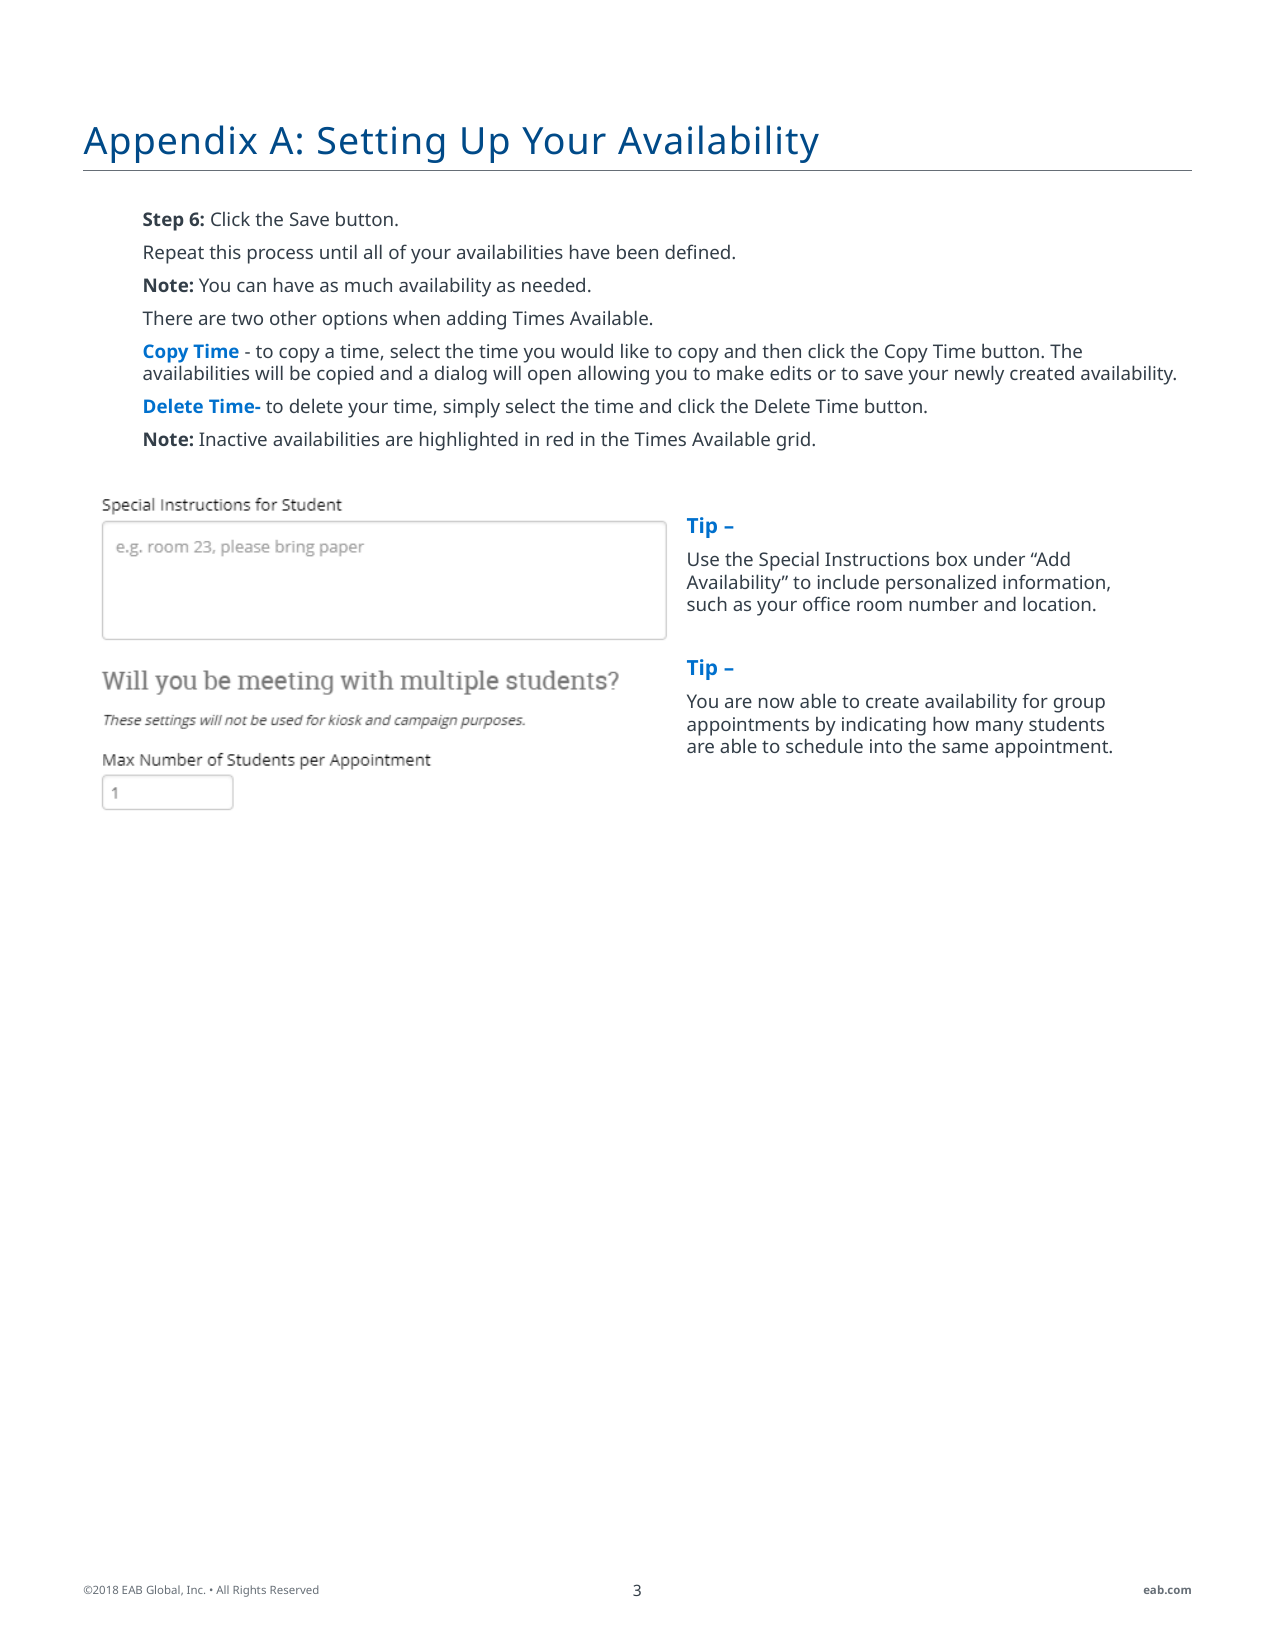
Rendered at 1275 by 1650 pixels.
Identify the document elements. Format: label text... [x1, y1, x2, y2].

text_box Tip – Use the Special Instructions box under “Add Availability” to include personalized information, such as your office room number and location. [686, 512, 1124, 616]
text_box Step 6: Click the Save button. Repeat this process until all of your availabilities have been defined. Note: You can have as much availability as needed. There are two other options when adding Times Available. Copy Time - to copy a time, select the time you would like to copy and then click the Copy Time button. The availabilities will be copied and a dialog will open allowing you to make edits or to save your newly created availability. Delete Time- to delete your time, simply select the time and click the Delete Time button. Note: Inactive availabilities are highlighted in red in the Times Available grid. [142, 207, 1191, 451]
picture [83, 493, 681, 828]
title Appendix A: Setting Up Your Availability [83, 121, 1192, 163]
text_box Tip – You are now able to create availability for group appointments by indicating how many students are able to schedule into the same appointment. [686, 654, 1124, 758]
